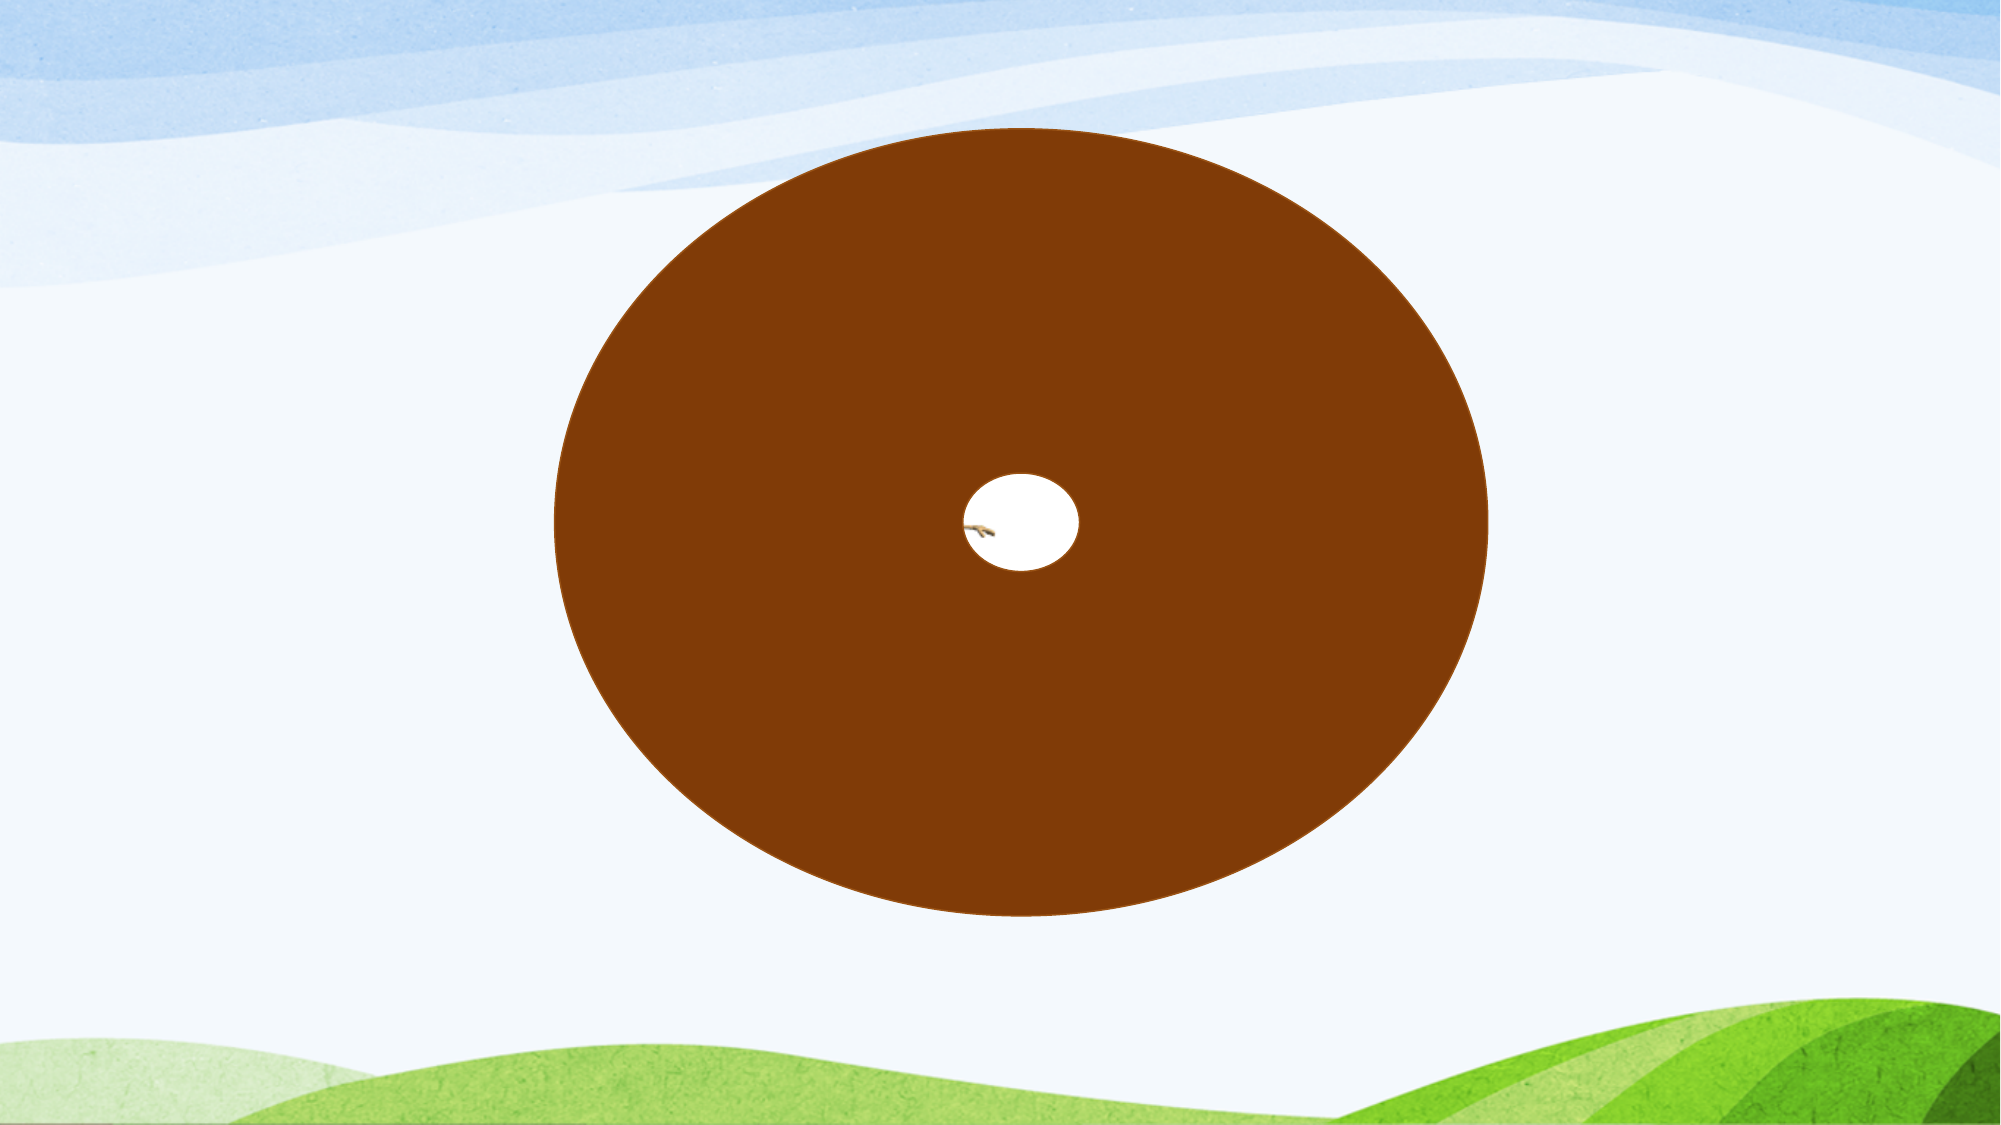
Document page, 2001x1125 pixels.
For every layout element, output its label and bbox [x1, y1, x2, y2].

text_box [1022, 474, 1079, 571]
picture [0, 0, 2001, 1125]
text_box [554, 128, 1488, 916]
